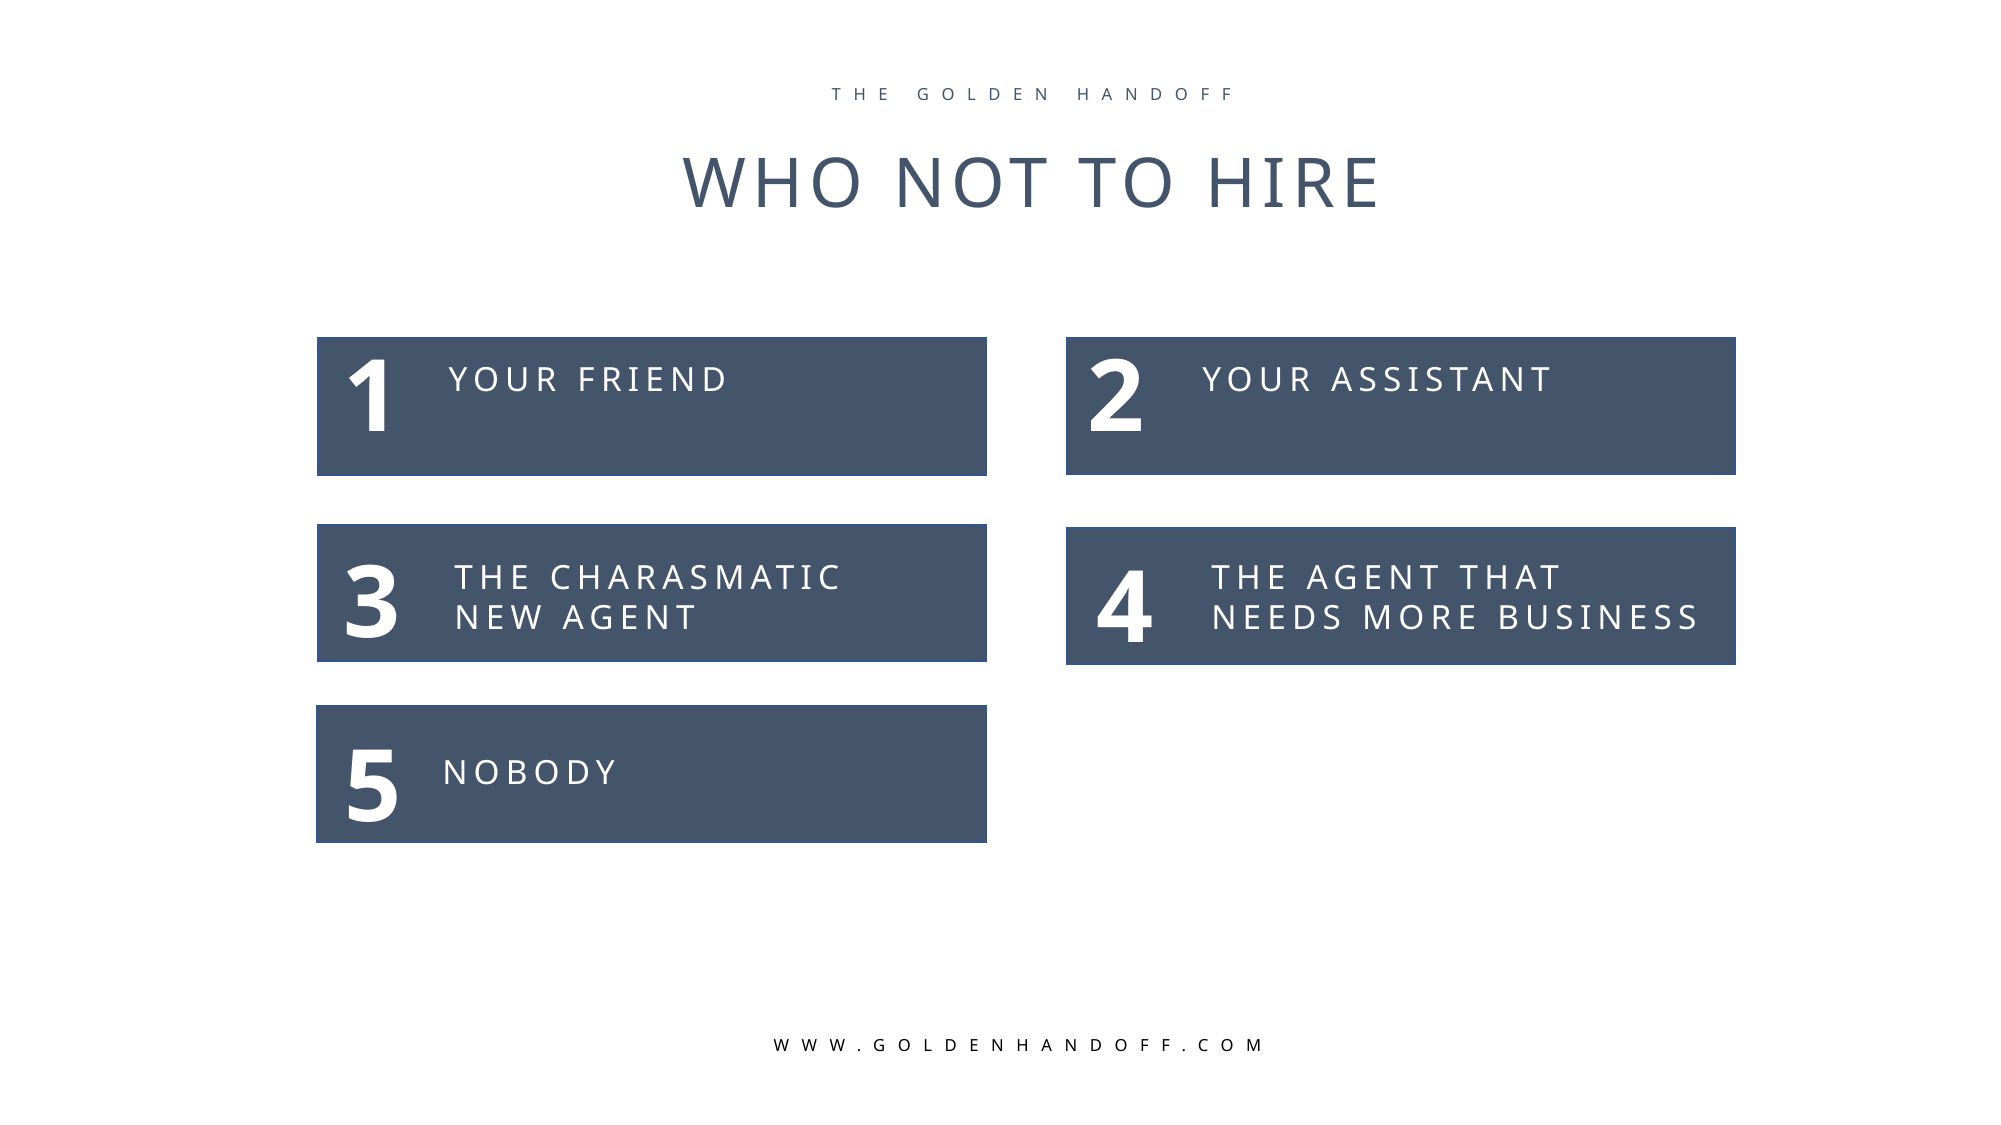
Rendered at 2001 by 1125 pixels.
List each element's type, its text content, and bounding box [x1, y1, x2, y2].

text_box THE AGENT THAT NEEDS MORE BUSINESS [1196, 549, 1713, 644]
text_box [317, 524, 987, 662]
text_box WHO NOT TO HIRE [500, 131, 1562, 229]
text_box [1066, 527, 1736, 665]
text_box [316, 705, 987, 843]
text_box YOUR FRIEND [433, 351, 742, 406]
text_box 4 [1081, 534, 1169, 670]
text_box 5 [329, 714, 417, 849]
text_box NOBODY [427, 743, 631, 799]
text_box THE GOLDEN HANDOFF [774, 76, 1289, 111]
text_box 2 [1072, 323, 1160, 459]
text_box [317, 337, 987, 476]
text_box THE CHARASMATIC NEW AGENT [439, 549, 870, 644]
text_box 1 [328, 323, 416, 459]
text_box 3 [328, 530, 416, 665]
text_box [1066, 337, 1736, 475]
text_box WWW.GOLDENHANDOFF.COM [759, 1027, 1304, 1063]
text_box YOUR ASSISTANT [1187, 351, 1566, 406]
